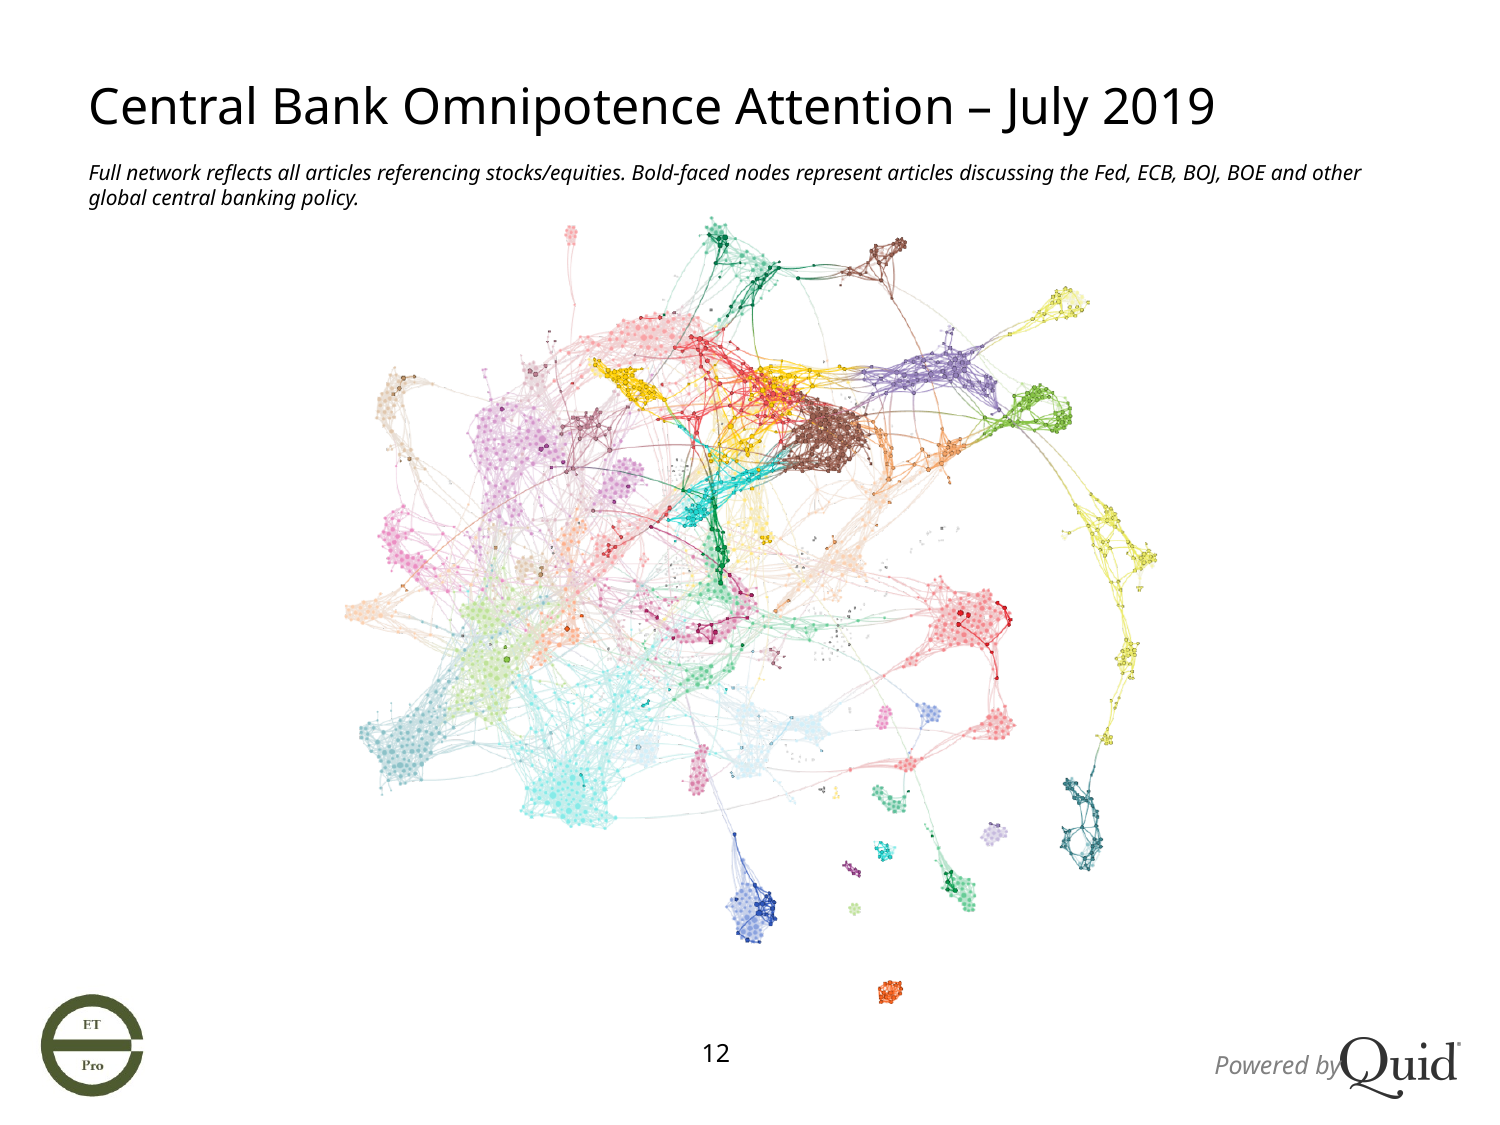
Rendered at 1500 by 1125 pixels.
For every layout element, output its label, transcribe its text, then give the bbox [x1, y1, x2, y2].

title Central Bank Omnipotence Attention – July 2019 [73, 59, 1368, 152]
picture [30, 216, 1366, 1105]
text_box Full network reflects all articles referencing stocks/equities. Bold-faced nodes represent articles discussing the Fed, ECB, BOJ, BOE and other global central banking policy. [73, 152, 1400, 218]
picture [1340, 1037, 1461, 1099]
